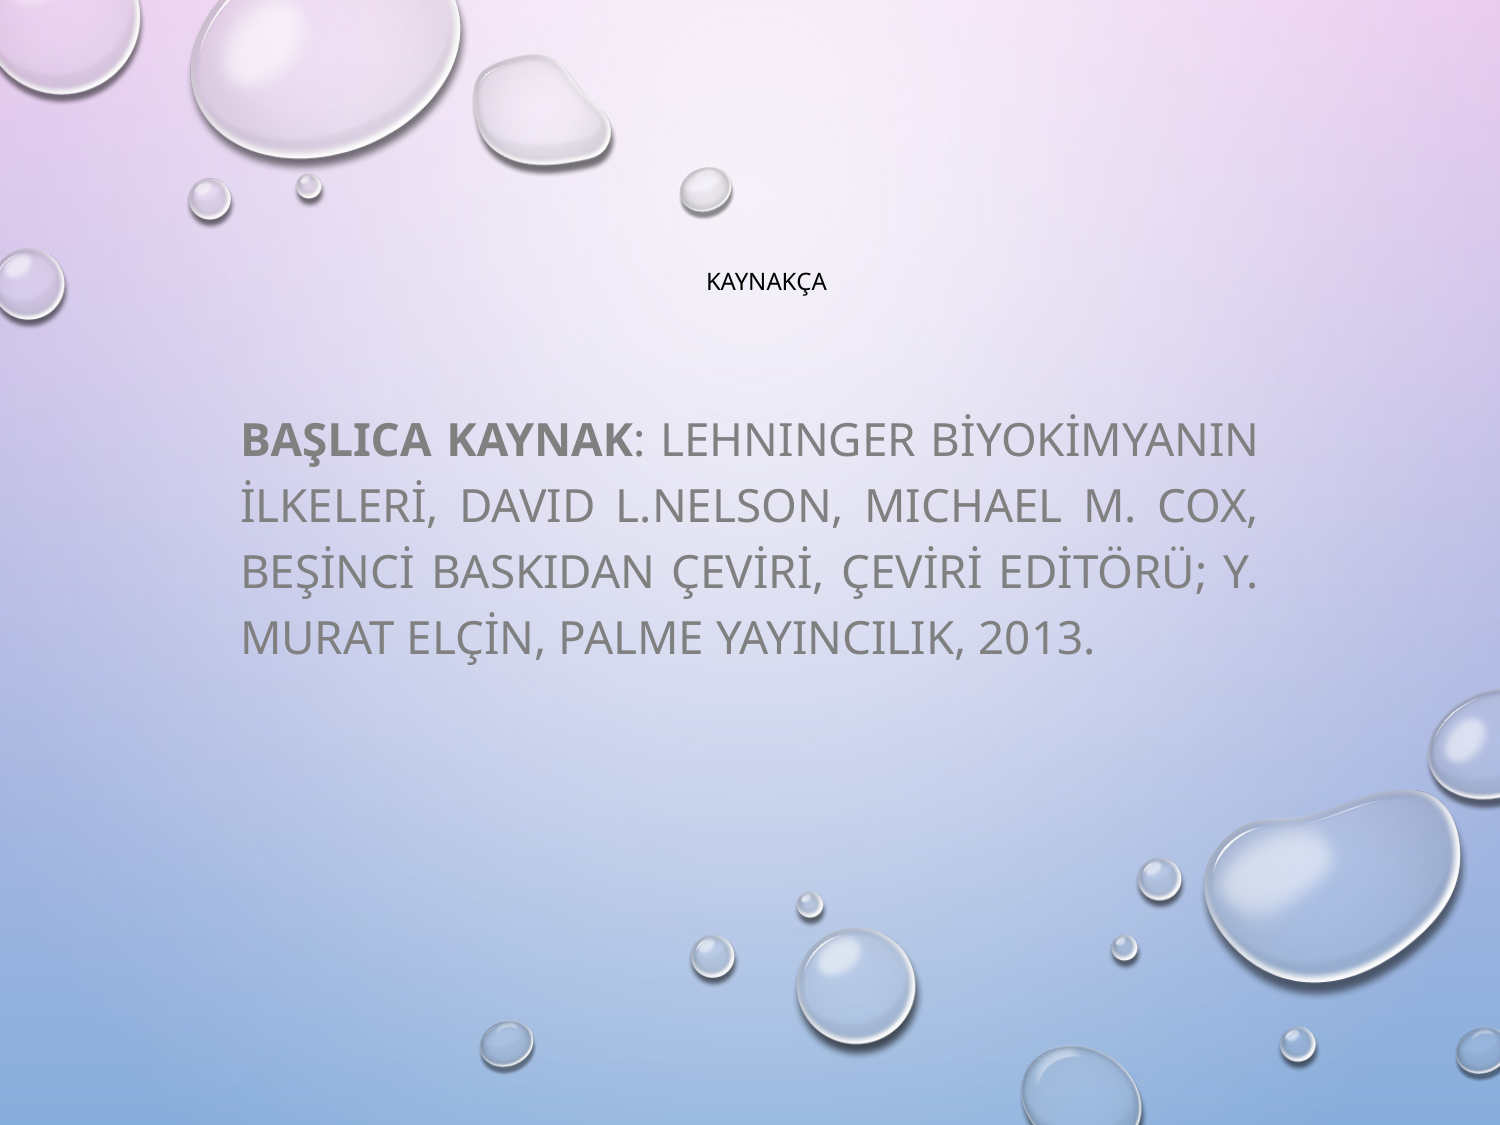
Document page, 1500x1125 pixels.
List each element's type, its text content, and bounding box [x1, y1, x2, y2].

picture [0, 0, 1500, 1125]
title KAYNAKÇA [128, 46, 1404, 332]
subtitle Başlıca Kaynak: Lehnınger Biyokimyanın İlkeleri, Davıd L.Nelson, Mıchael M. Cox, Beşinci Baskıdan Çeviri, Çeviri Editörü; Y. Murat Elçin, Palme Yayıncılık, 2013. [225, 316, 1275, 925]
